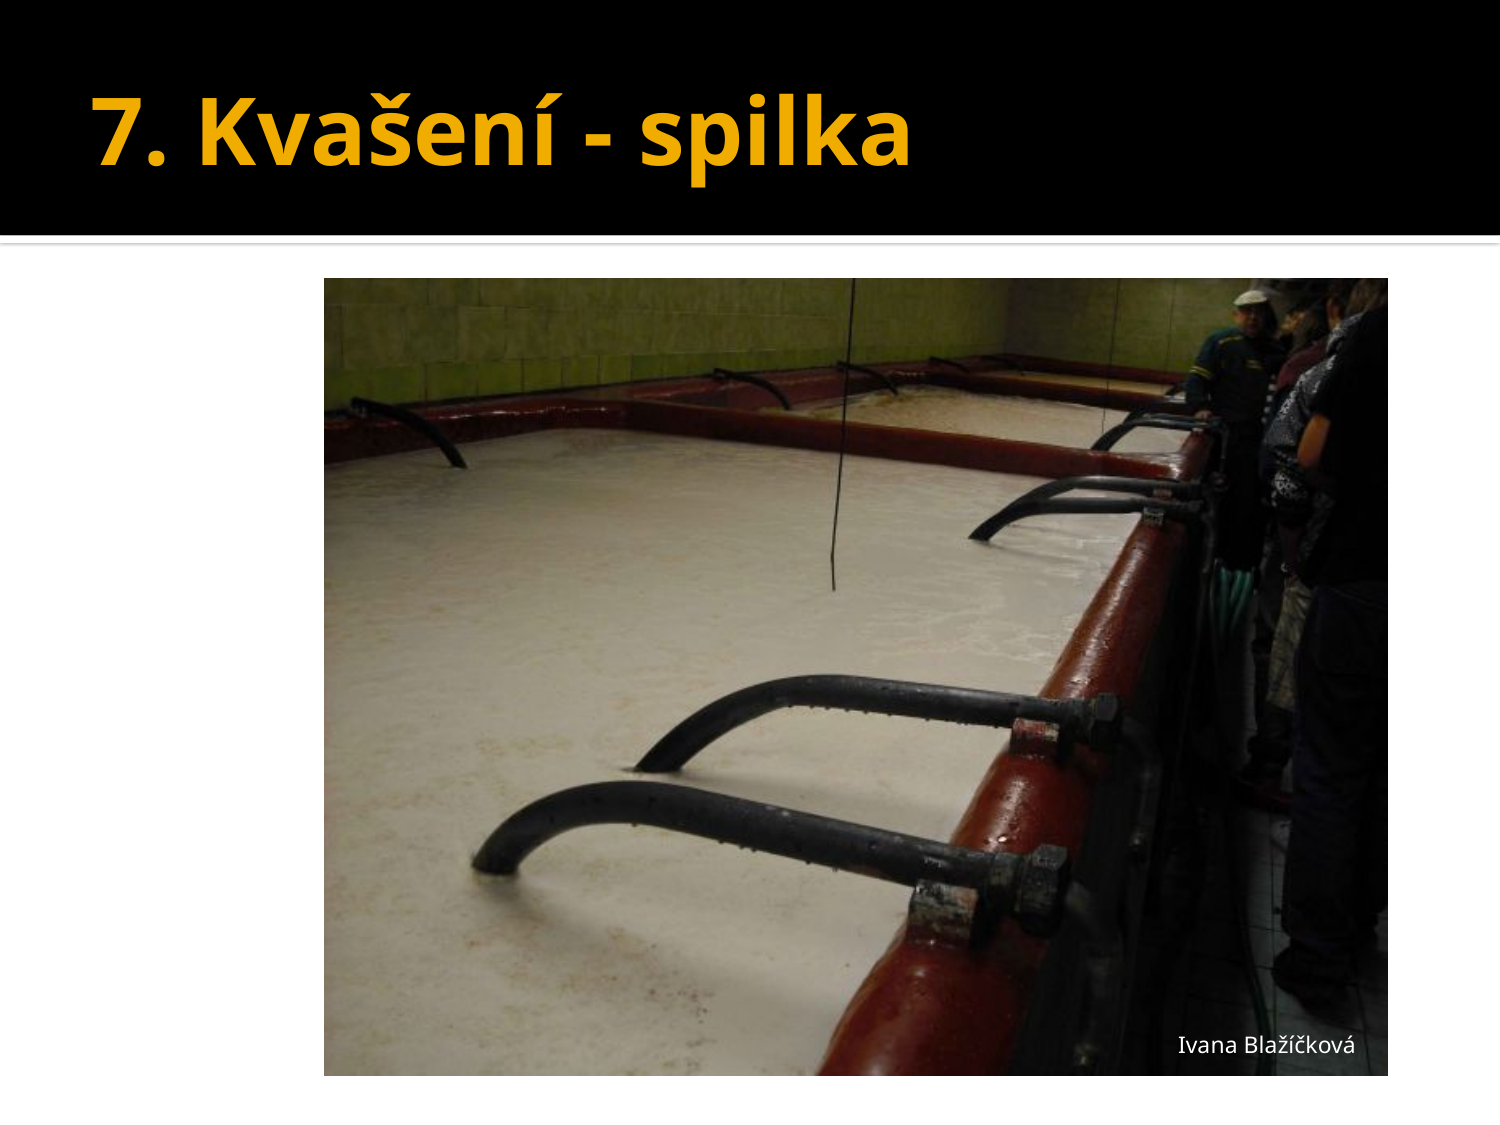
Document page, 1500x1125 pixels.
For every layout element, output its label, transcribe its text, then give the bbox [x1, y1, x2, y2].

title 7. Kvašení - spilka [75, 25, 1425, 231]
picture [324, 278, 1388, 1076]
